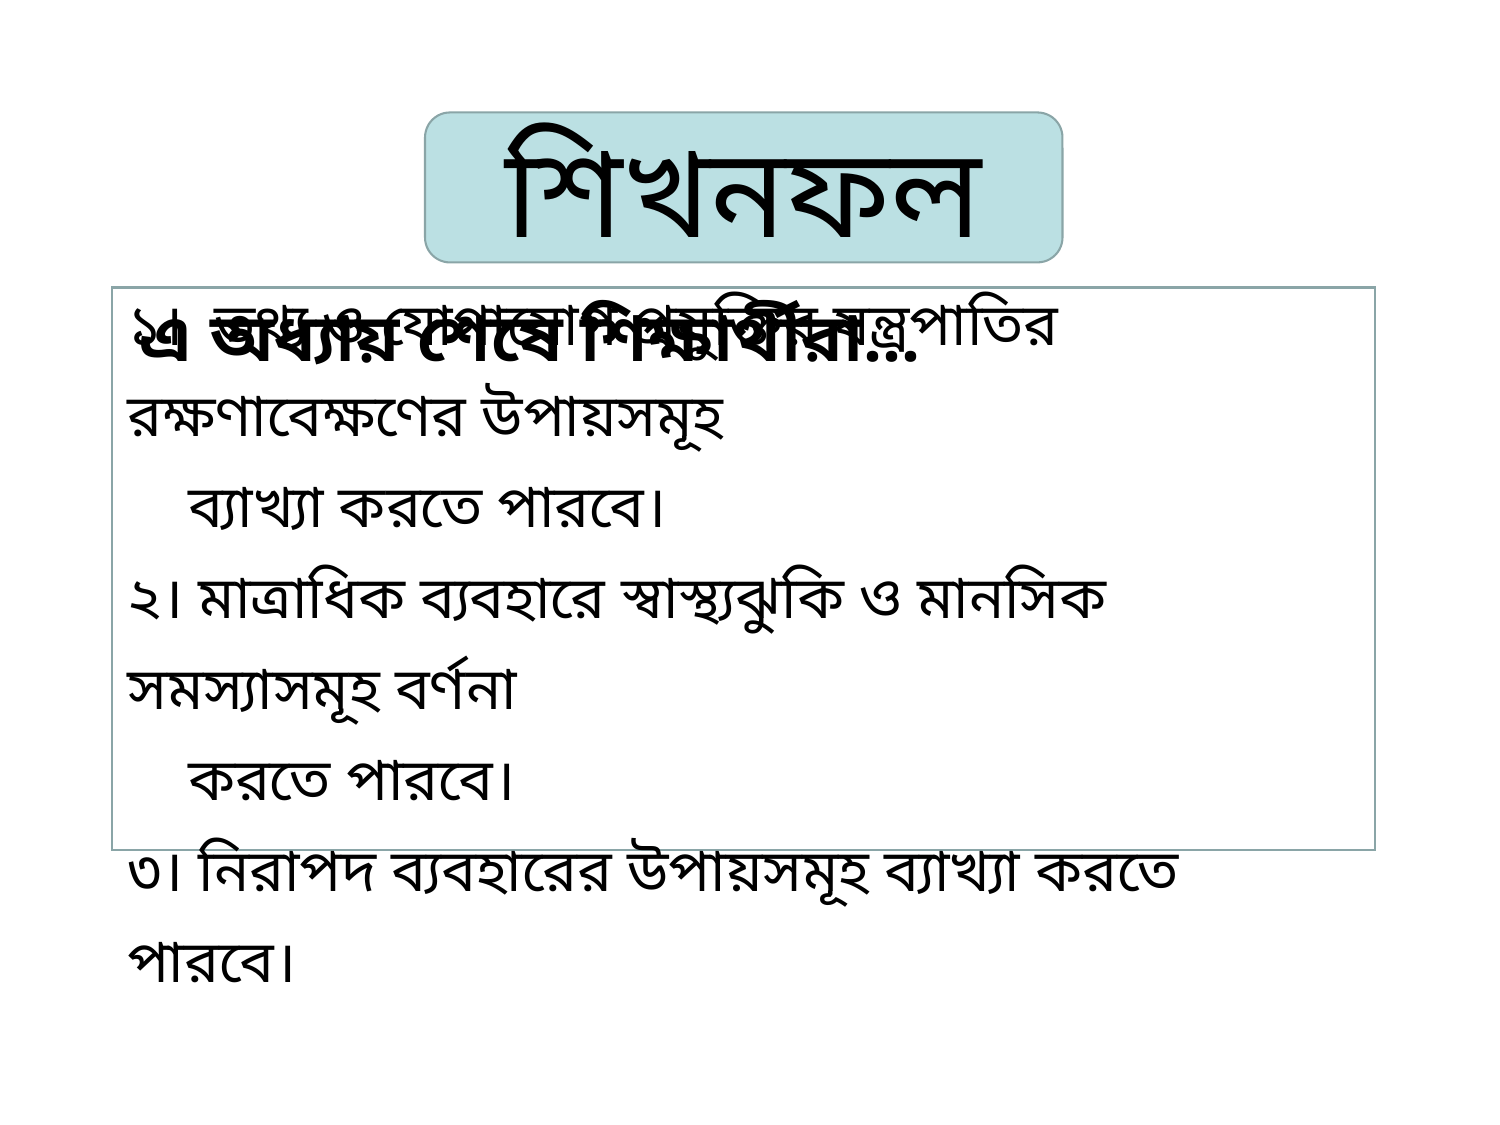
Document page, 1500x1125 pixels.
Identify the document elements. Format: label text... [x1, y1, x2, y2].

text_box ১। তথ্য ও যোগাযোগ প্রযুক্তির যন্ত্রপাতির রক্ষণাবেক্ষণের উপায়সমূহ ব্যাখ্যা করতে পারবে। ২। মাত্রাধিক ব্যবহারে স্বাস্থ্যঝুকি ও মানসিক সমস্যাসমূহ বর্ণনা করতে পারবে। ৩। নিরাপদ ব্যবহারের উপায়সমূহ ব্যাখ্যা করতে পারবে। [111, 286, 1376, 851]
text_box শিখনফল [423, 111, 1064, 264]
text_box এ অধ্যায় শেষে শিক্ষার্থীরা... [125, 287, 1213, 383]
